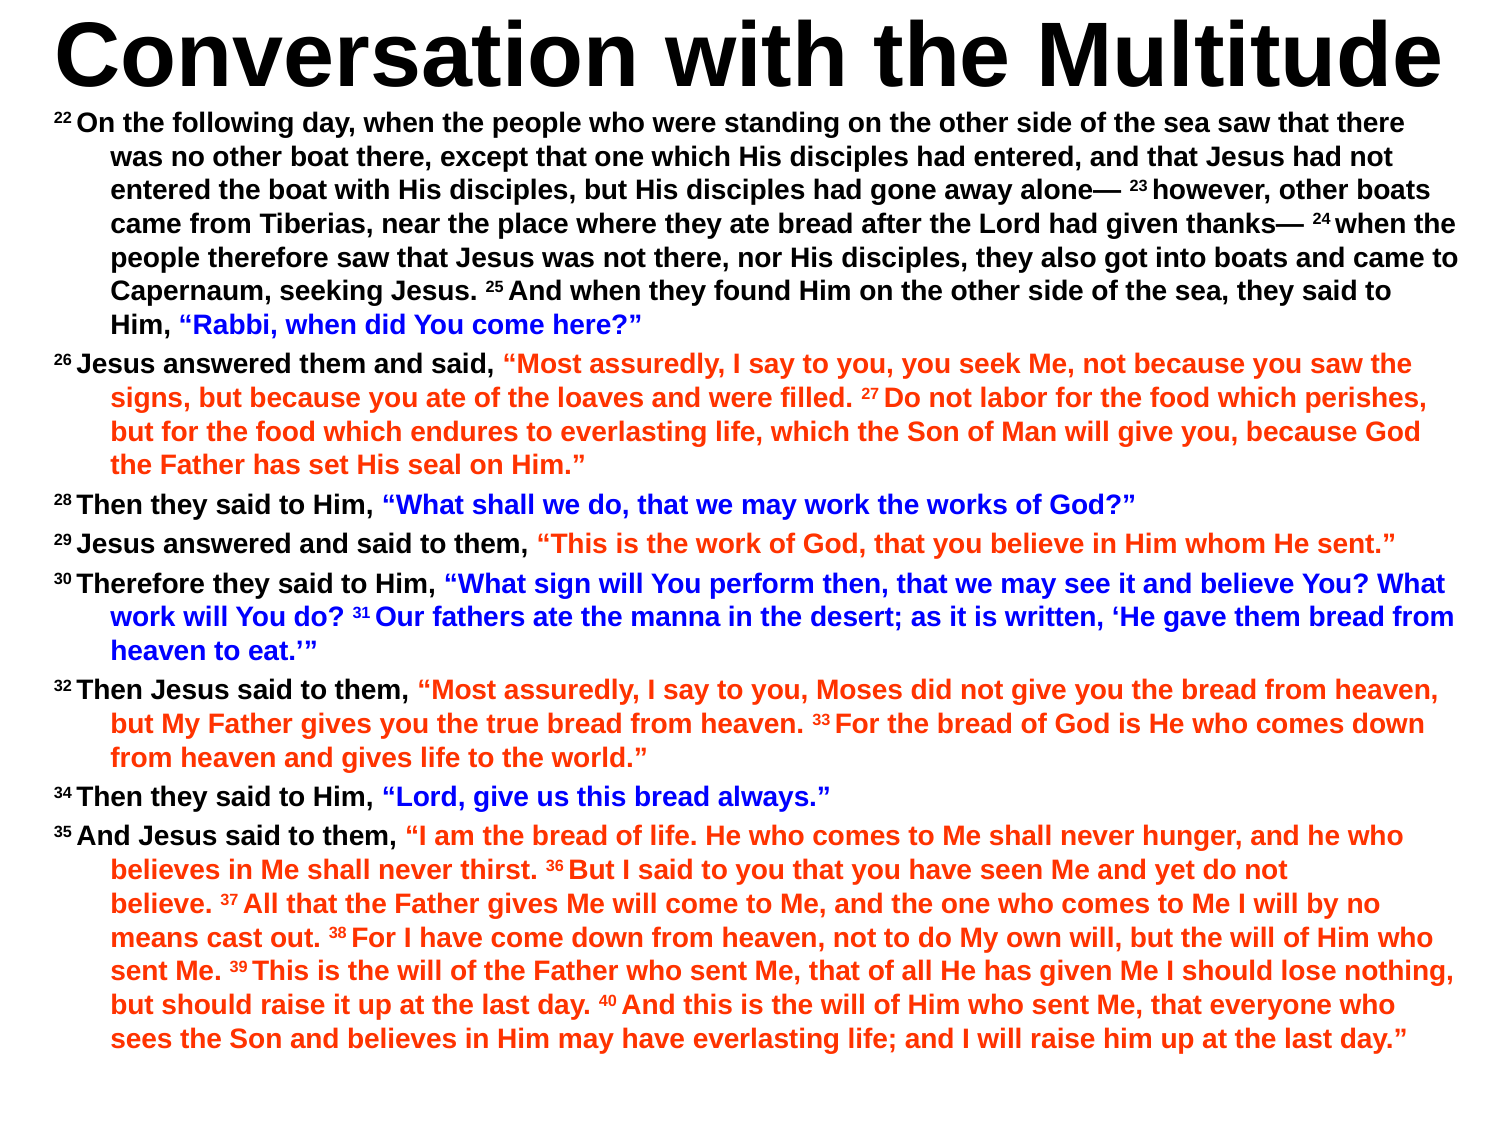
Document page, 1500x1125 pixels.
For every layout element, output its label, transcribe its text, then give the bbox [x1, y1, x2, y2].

title Conversation with the Multitude [0, 0, 1500, 100]
list 22 On the following day, when the people who were standing on the other side of the sea saw that there was no other boat there, except that one which His disciples had entered, and that Jesus had not entered the boat with His disciples, but His disciples had gone away alone— 23 however, other boats came from Tiberias, near the place where they ate bread after the Lord had given thanks— 24 when the people therefore saw that Jesus was not there, nor His disciples, they also got into boats and came to Capernaum, seeking Jesus. 25 And when they found Him on the other side of the sea, they said to Him, “Rabbi, when did You come here?” 26 Jesus answered them and said, “Most assuredly, I say to you, you seek Me, not because you saw the signs, but because you ate of the loaves and were filled. 27 Do not labor for the food which perishes, but for the food which endures to everlasting life, which the Son of Man will give you, because God the Father has set His seal on Him.” 28 Then they said to Him, “What shall we do, that we may work the works of God?” 29 Jesus answered and said to them, “This is the work of God, that you believe in Him whom He sent.” 30 Therefore they said to Him, “What sign will You perform then, that we may see it and believe You? What work will You do? 31 Our fathers ate the manna in the desert; as it is written, ‘He gave them bread from heaven to eat.’” 32 Then Jesus said to them, “Most assuredly, I say to you, Moses did not give you the bread from heaven, but My Father gives you the true bread from heaven. 33 For the bread of God is He who comes down from heaven and gives life to the world.” 34 Then they said to Him, “Lord, give us this bread always.” 35 And Jesus said to them, “I am the bread of life. He who comes to Me shall never hunger, and he who believes in Me shall never thirst. 36 But I said to you that you have seen Me and yet do not believe. 37 All that the Father gives Me will come to Me, and the one who comes to Me I will by no means cast out. 38 For I have come down from heaven, not to do My own will, but the will of Him who sent Me. 39 This is the will of the Father who sent Me, that of all He has given Me I should lose nothing, but should raise it up at the last day. 40 And this is the will of Him who sent Me, that everyone who sees the Son and believes in Him may have everlasting life; and I will raise him up at the last day.” [39, 96, 1475, 1092]
